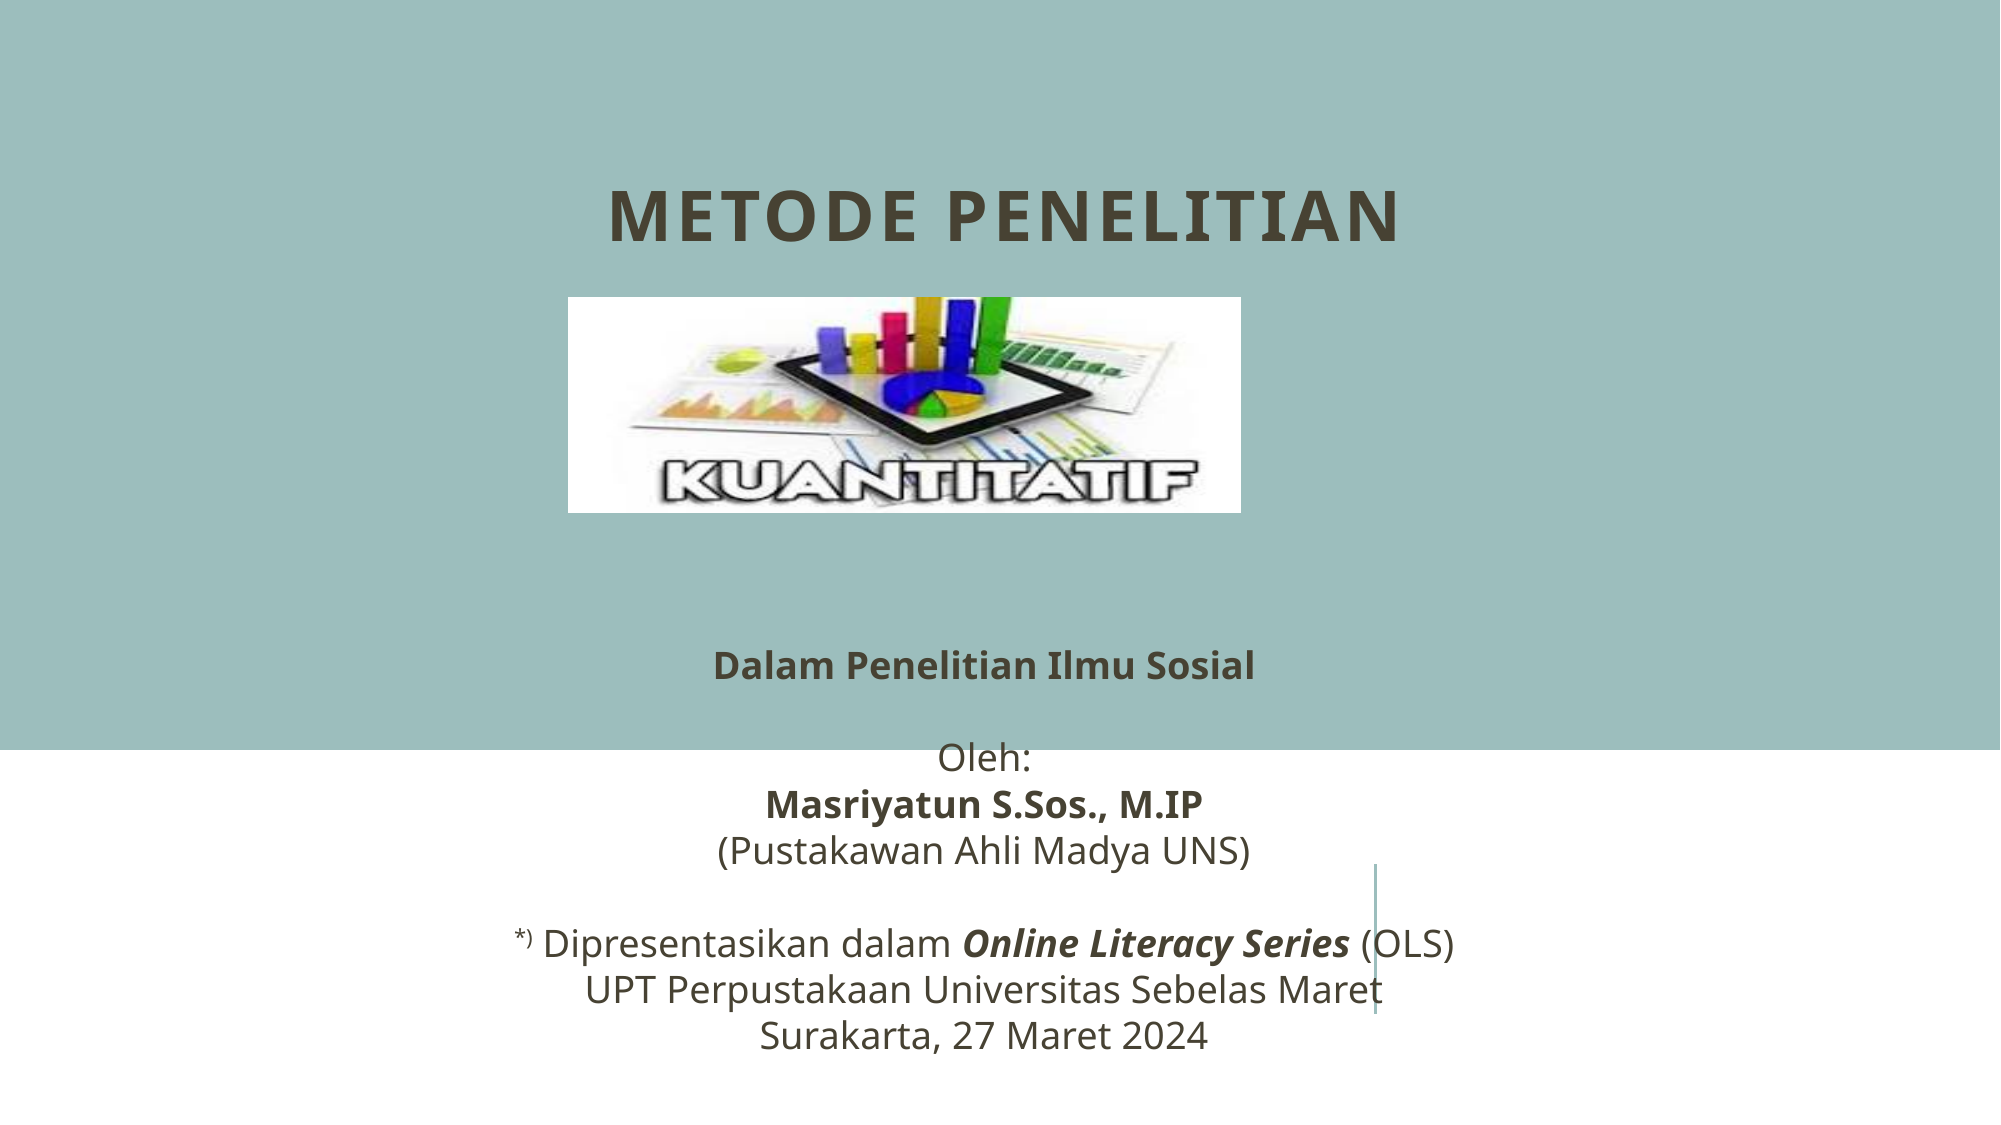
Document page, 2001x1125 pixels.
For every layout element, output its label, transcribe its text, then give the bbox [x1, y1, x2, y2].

title Metode Penelitian [331, 178, 1422, 347]
picture [568, 296, 1241, 513]
subtitle Dalam Penelitian Ilmu Sosial Oleh: Masriyatun S.Sos., M.IP (Pustakawan Ahli Madya UNS) *) Dipresentasikan dalam Online Literacy Series (OLS) UPT Perpustakaan Universitas Sebelas Maret Surakarta, 27 Maret 2024 [46, 562, 1922, 1072]
